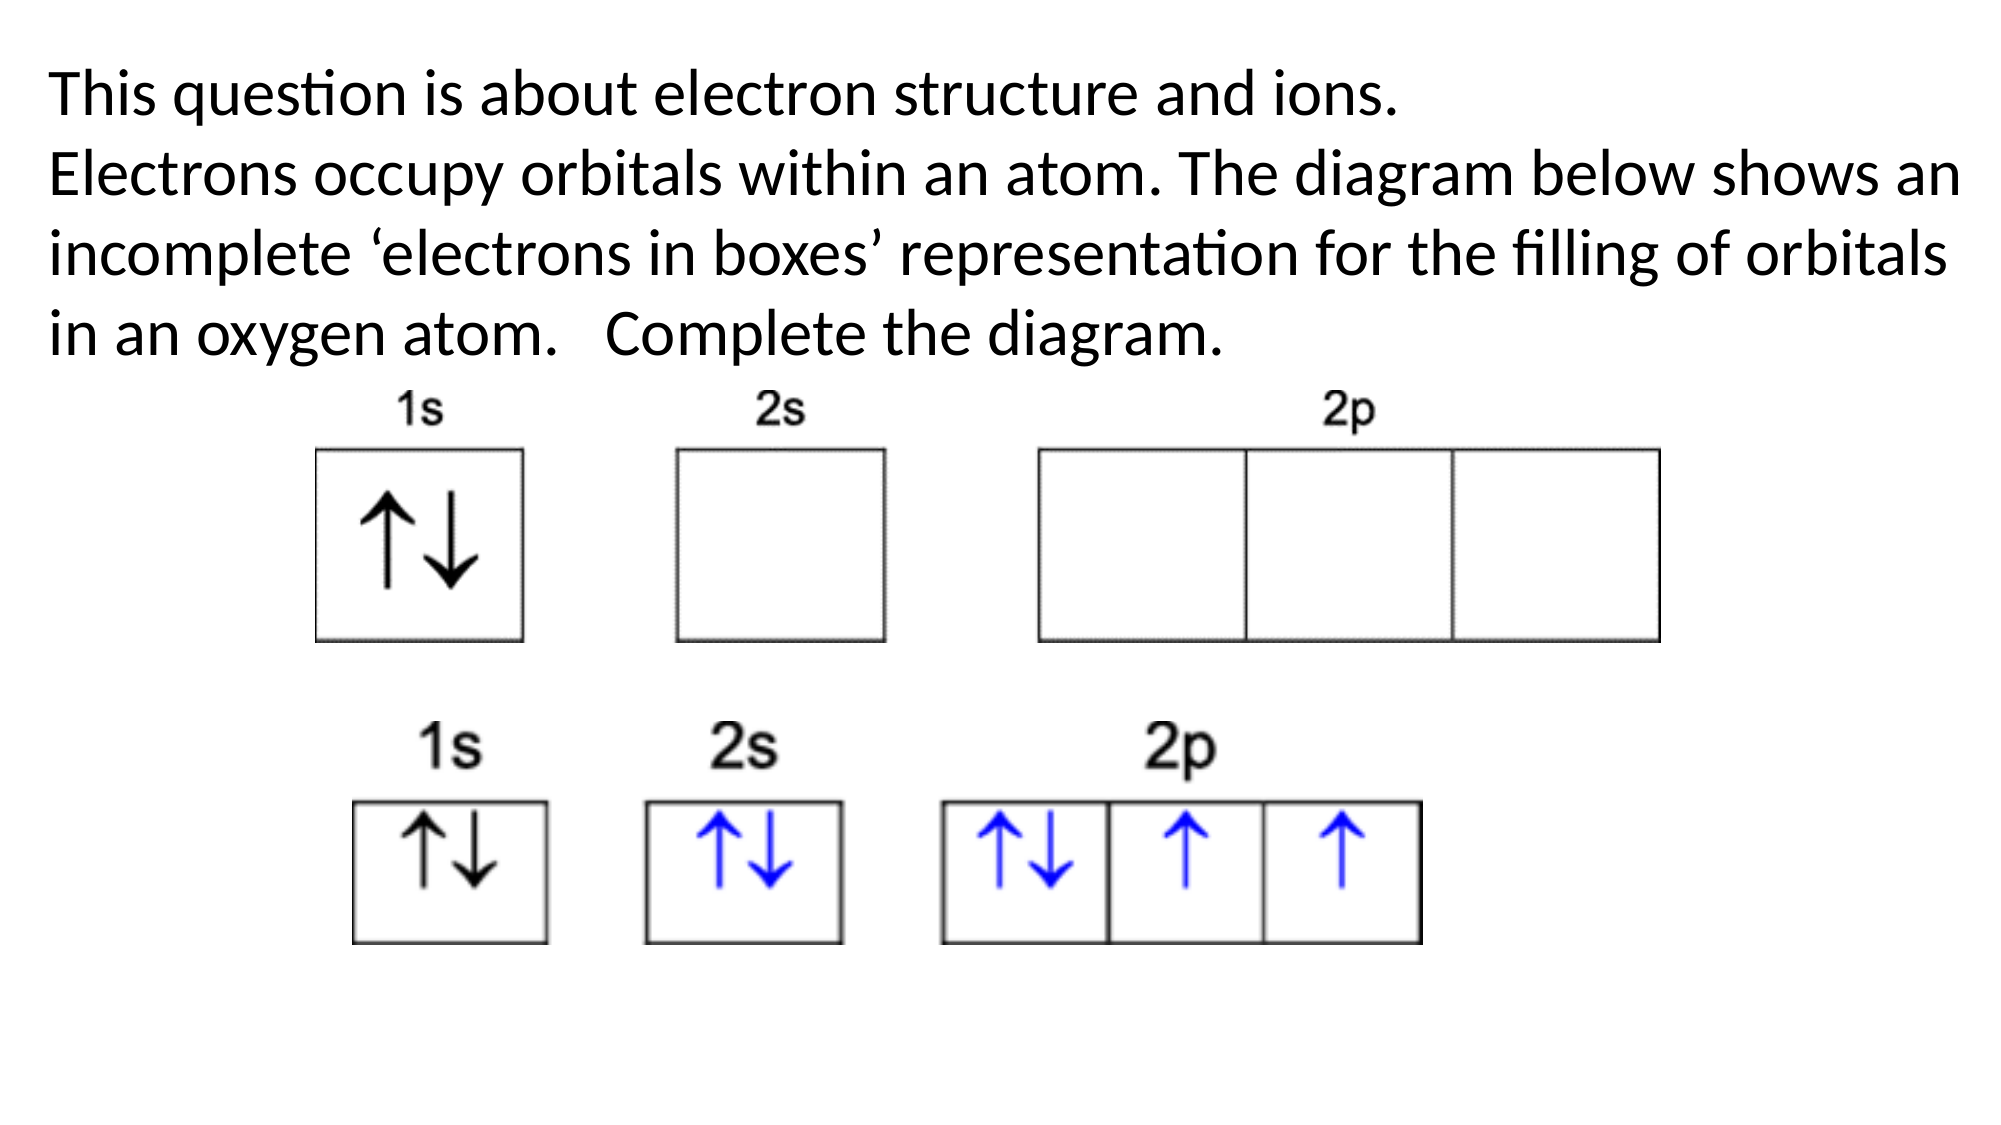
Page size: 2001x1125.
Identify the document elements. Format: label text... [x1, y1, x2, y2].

picture [352, 721, 1423, 945]
picture [315, 390, 1661, 643]
text_box This question is about electron structure and ions. Electrons occupy orbitals within an atom. The diagram below shows an incomplete ‘electrons in boxes’ representation for the filling of orbitals in an oxygen atom. Complete the diagram. [34, 41, 2000, 447]
